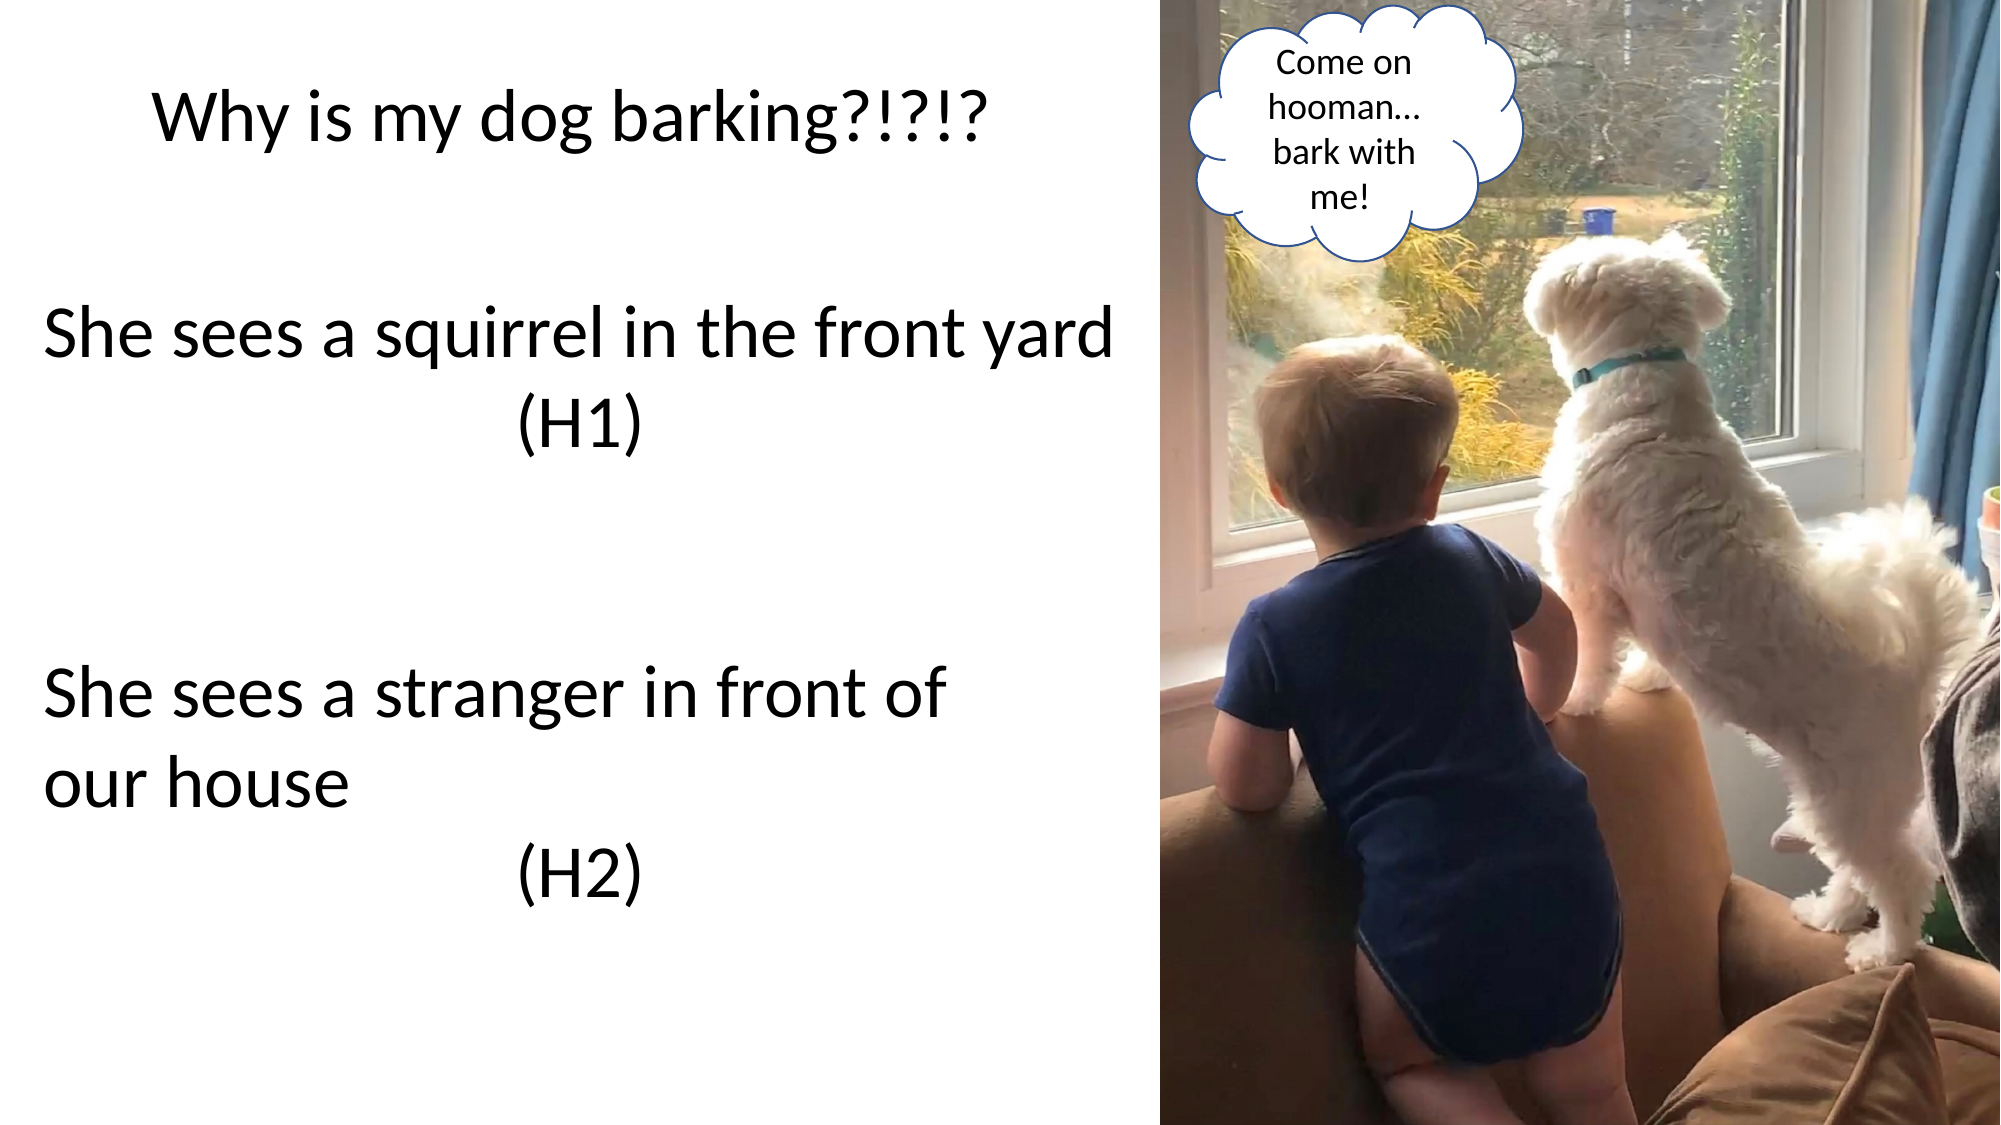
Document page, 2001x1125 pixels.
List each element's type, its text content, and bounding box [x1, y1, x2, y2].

text_box Why is my dog barking?!?!? [136, 59, 1025, 164]
text_box She sees a squirrel in the front yard (H1) She sees a stranger in front of our house (H2) [28, 274, 1133, 920]
picture [1160, 0, 2000, 1125]
